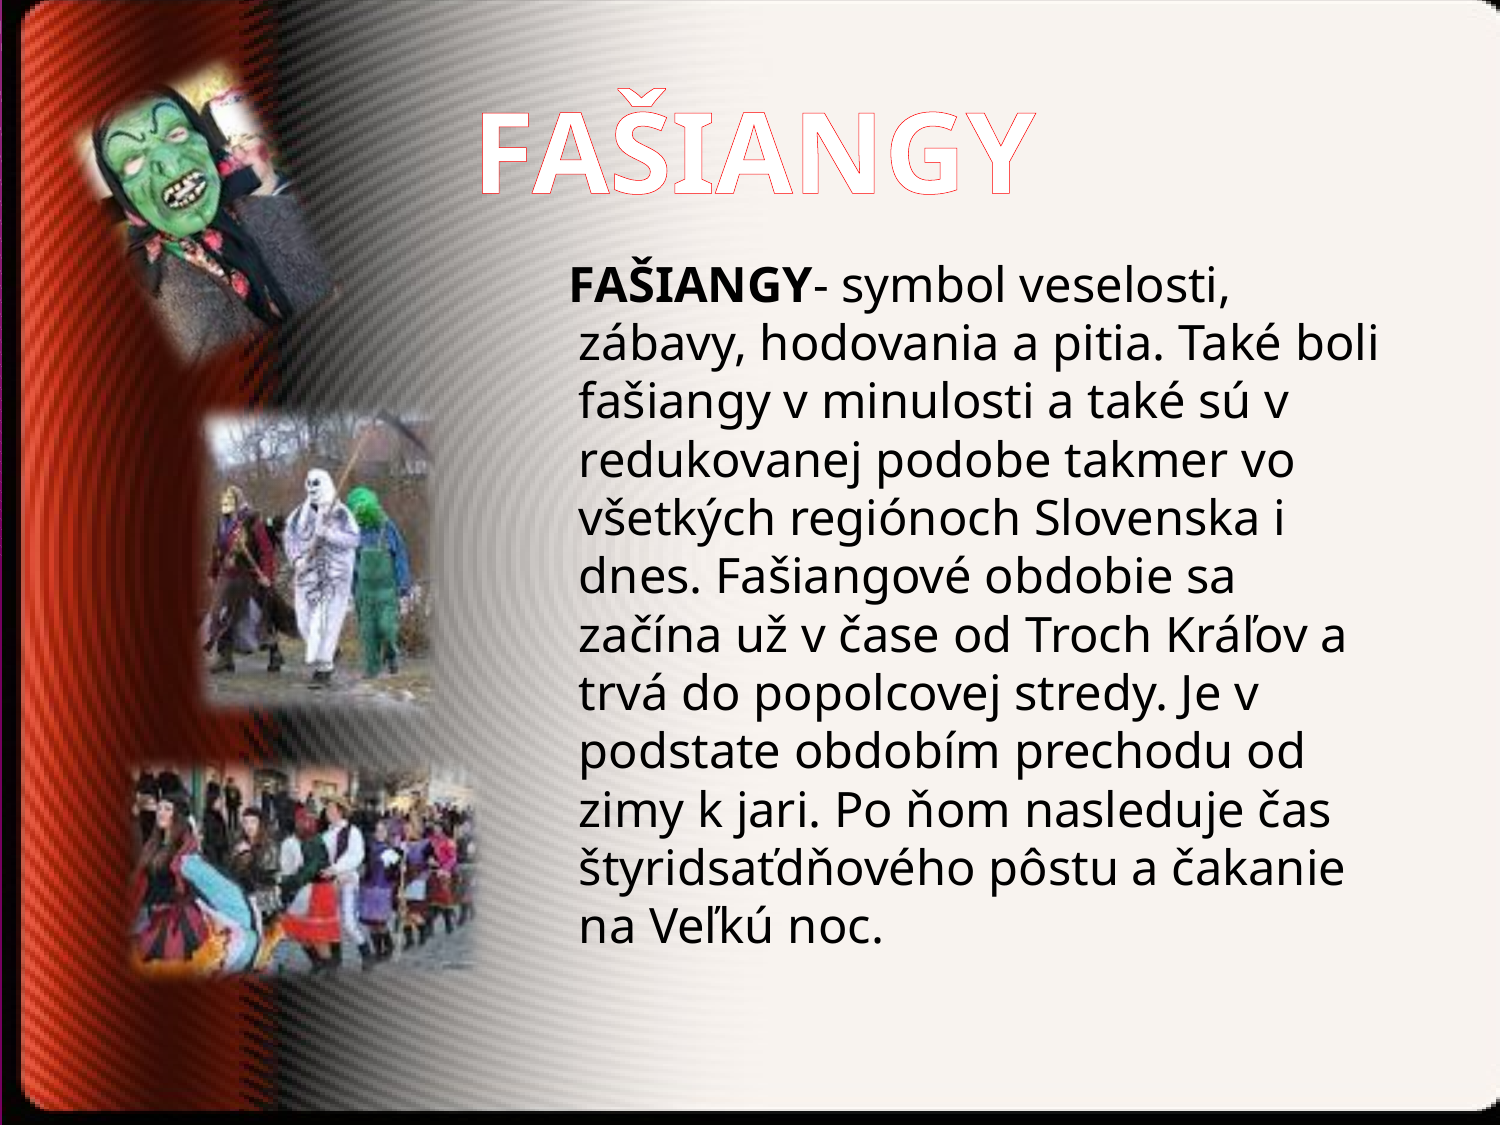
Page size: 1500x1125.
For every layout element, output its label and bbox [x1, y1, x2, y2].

text_box [0, 0, 1500, 1125]
picture [187, 398, 446, 724]
picture [97, 64, 314, 364]
picture [116, 751, 490, 989]
